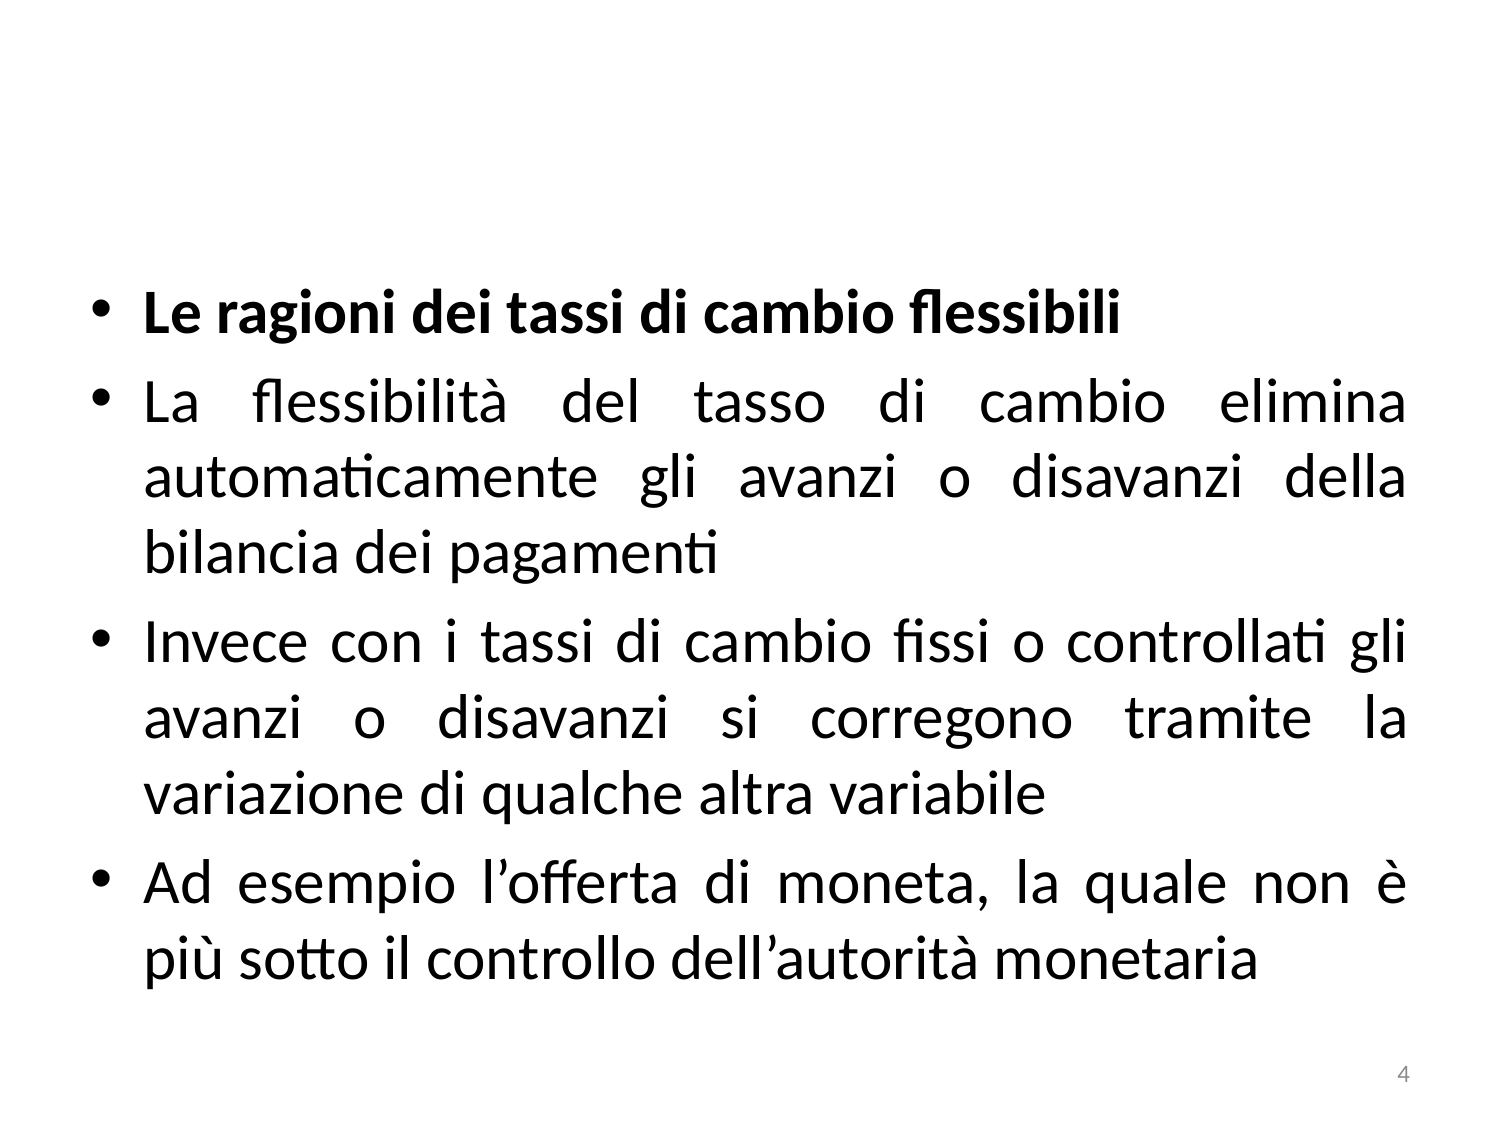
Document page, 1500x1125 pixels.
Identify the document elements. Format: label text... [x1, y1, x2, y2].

list Le ragioni dei tassi di cambio flessibili La flessibilità del tasso di cambio elimina automaticamente gli avanzi o disavanzi della bilancia dei pagamenti Invece con i tassi di cambio fissi o controllati gli avanzi o disavanzi si corregono tramite la variazione di qualche altra variabile Ad esempio l’offerta di moneta, la quale non è più sotto il controllo dell’autorità monetaria [75, 262, 1425, 1005]
slide_number 4 [1074, 1042, 1425, 1103]
